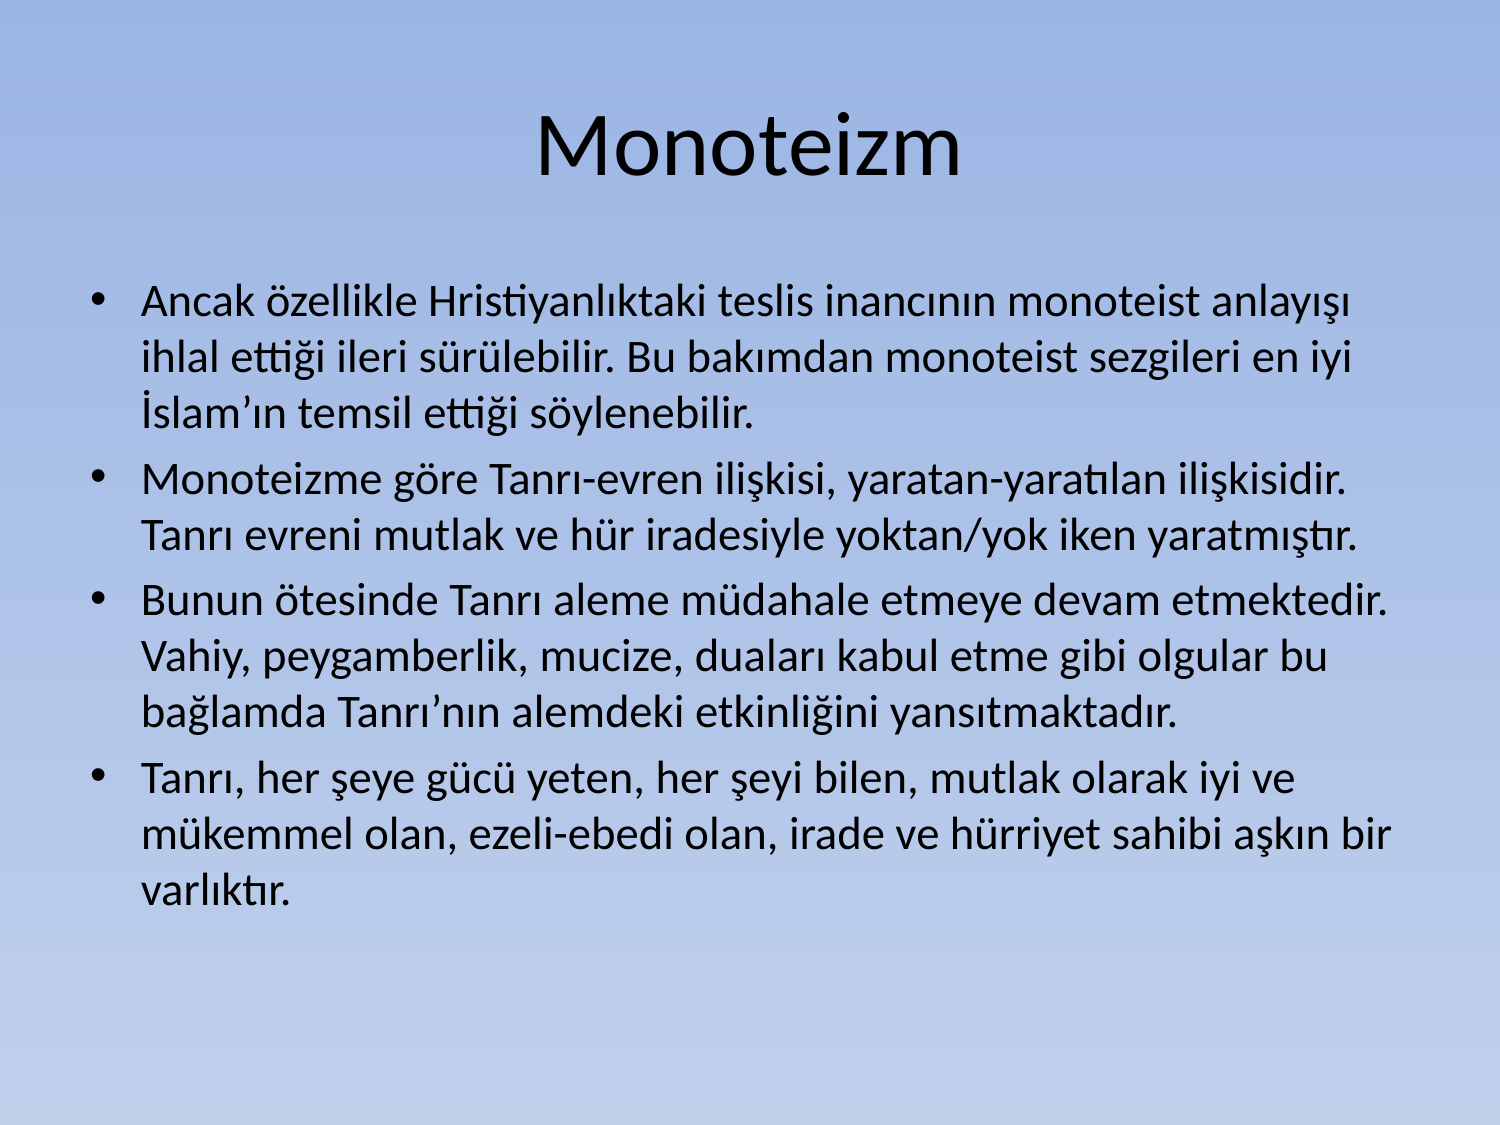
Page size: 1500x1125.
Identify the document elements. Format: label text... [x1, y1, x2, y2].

title Monoteizm [75, 45, 1425, 233]
list Ancak özellikle Hristiyanlıktaki teslis inancının monoteist anlayışı ihlal ettiği ileri sürülebilir. Bu bakımdan monoteist sezgileri en iyi İslam’ın temsil ettiği söylenebilir. Monoteizme göre Tanrı-evren ilişkisi, yaratan-yaratılan ilişkisidir. Tanrı evreni mutlak ve hür iradesiyle yoktan/yok iken yaratmıştır. Bunun ötesinde Tanrı aleme müdahale etmeye devam etmektedir. Vahiy, peygamberlik, mucize, duaları kabul etme gibi olgular bu bağlamda Tanrı’nın alemdeki etkinliğini yansıtmaktadır. Tanrı, her şeye gücü yeten, her şeyi bilen, mutlak olarak iyi ve mükemmel olan, ezeli-ebedi olan, irade ve hürriyet sahibi aşkın bir varlıktır. [75, 262, 1425, 1005]
